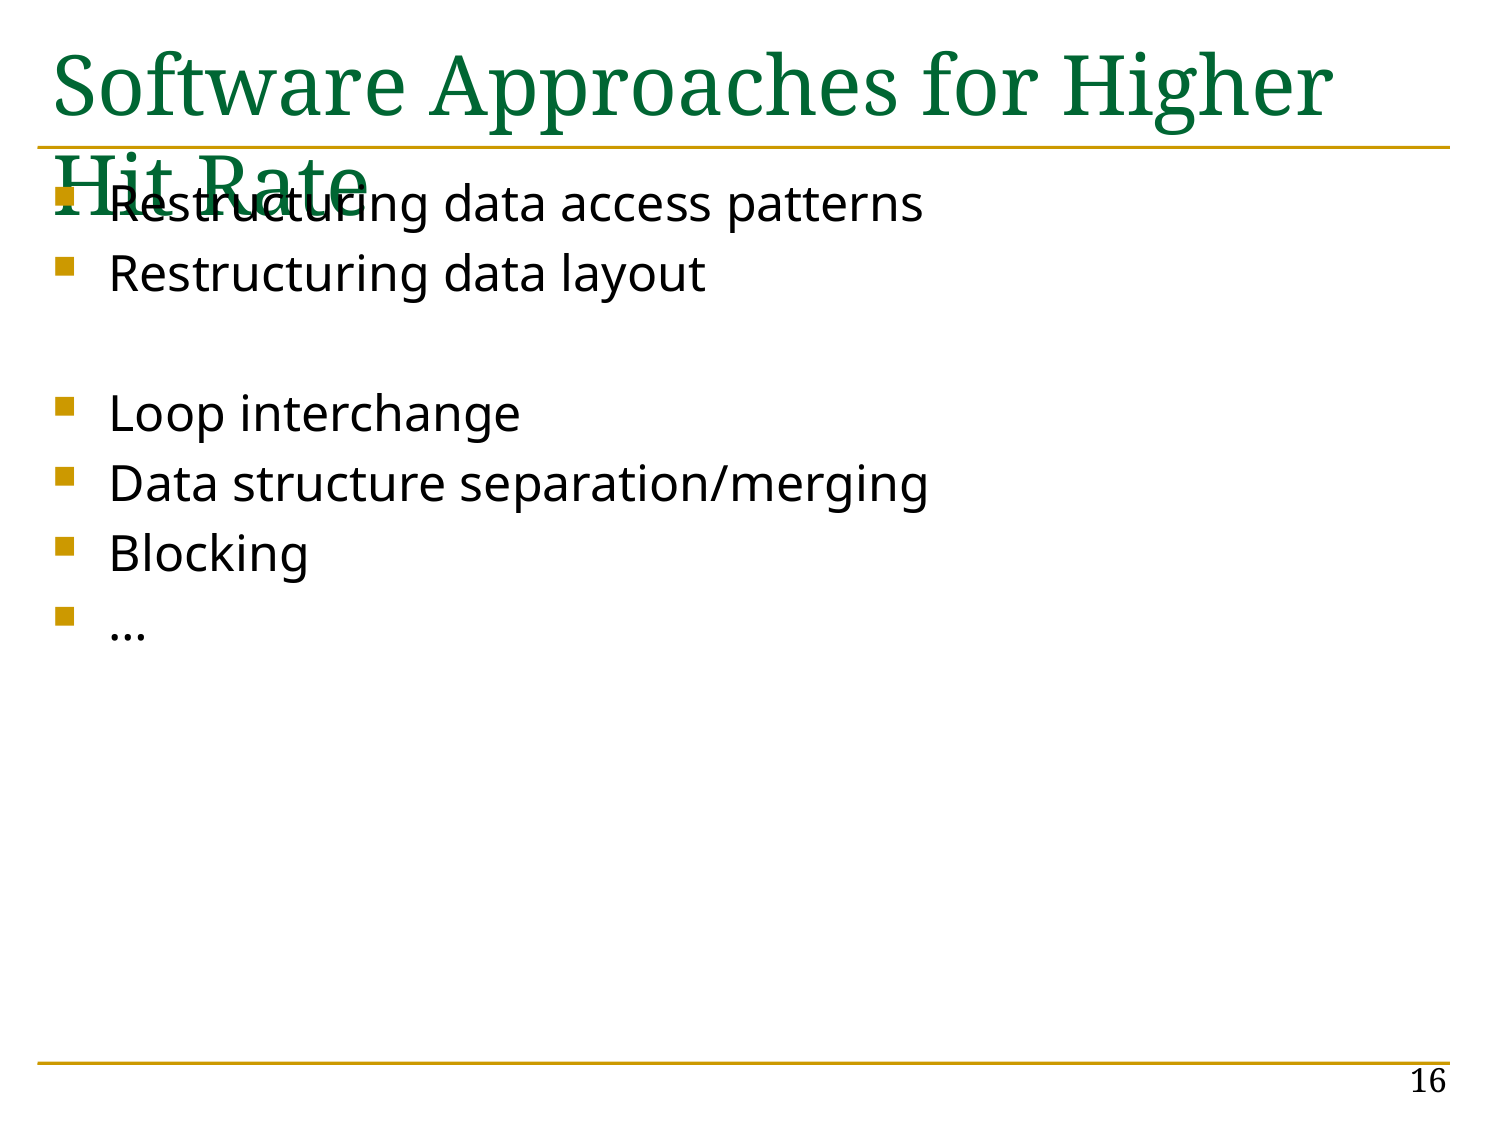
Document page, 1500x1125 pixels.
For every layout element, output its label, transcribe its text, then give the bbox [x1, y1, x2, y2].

slide_number 16 [1111, 1036, 1462, 1112]
list Restructuring data access patterns Restructuring data layout Loop interchange Data structure separation/merging Blocking … [37, 163, 1450, 1016]
title Software Approaches for Higher Hit Rate [37, 24, 1450, 163]
